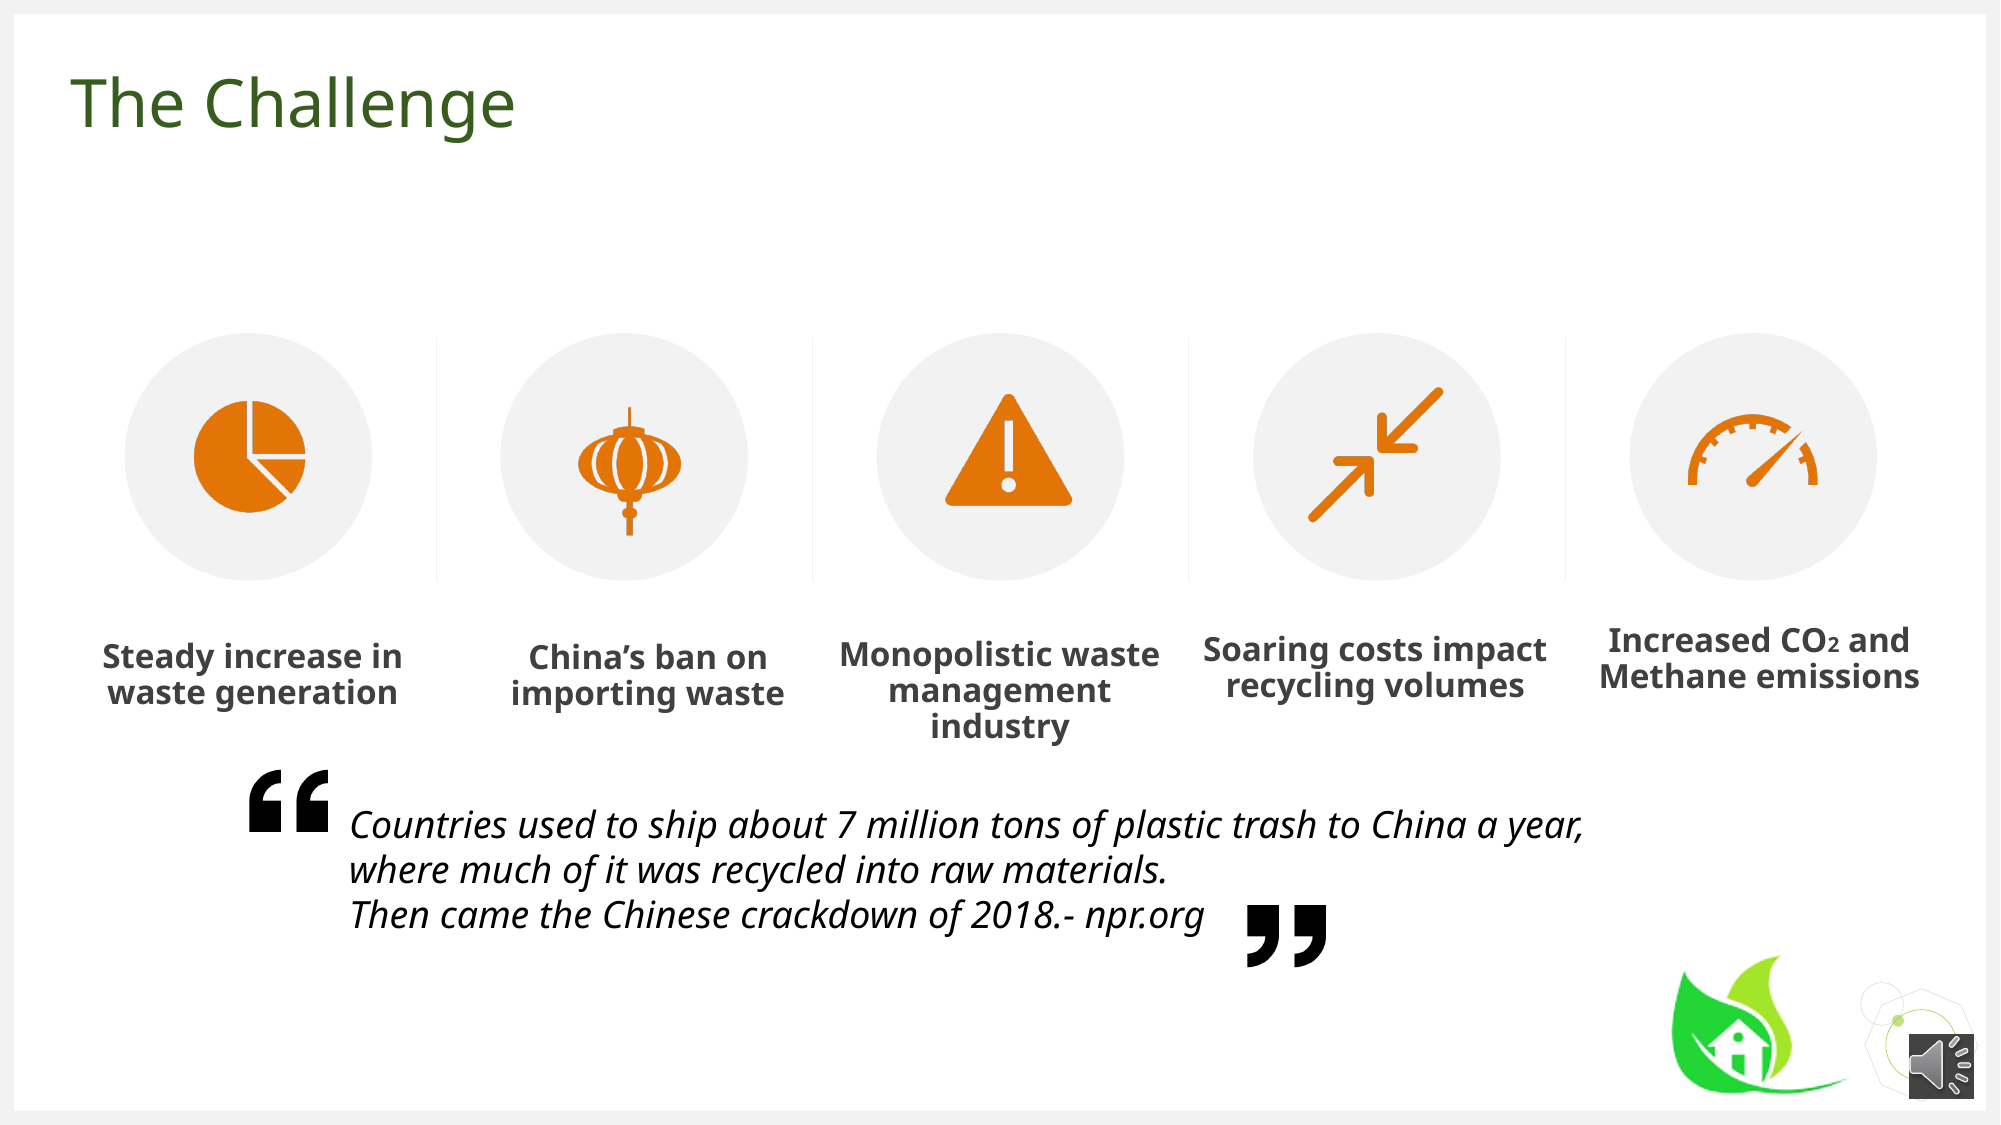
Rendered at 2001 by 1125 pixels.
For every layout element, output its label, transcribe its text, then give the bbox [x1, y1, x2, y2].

list Monopolistic waste management industry [814, 637, 1186, 721]
picture [1908, 1033, 1975, 1100]
list Soaring costs impact recycling volumes [1198, 632, 1553, 716]
picture [1682, 379, 1823, 520]
picture [1211, 859, 1362, 1010]
list Steady increase in waste generation [64, 639, 442, 723]
picture [558, 400, 700, 541]
list Increased CO2 and Methane emissions [1582, 623, 1937, 707]
text_box Countries used to ship about 7 million tons of plastic trash to China a year, where much of it was recycled into raw materials. Then came the Chinese crackdown of 2018.- npr.org [334, 794, 1666, 944]
title The Challenge [70, 70, 1932, 142]
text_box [1552, 949, 1854, 1110]
picture [1300, 379, 1451, 530]
slide_number 3 [1885, 1009, 1955, 1079]
picture [213, 725, 364, 876]
picture [179, 386, 320, 527]
picture [938, 379, 1079, 520]
list China’s ban on importing waste [471, 640, 826, 724]
